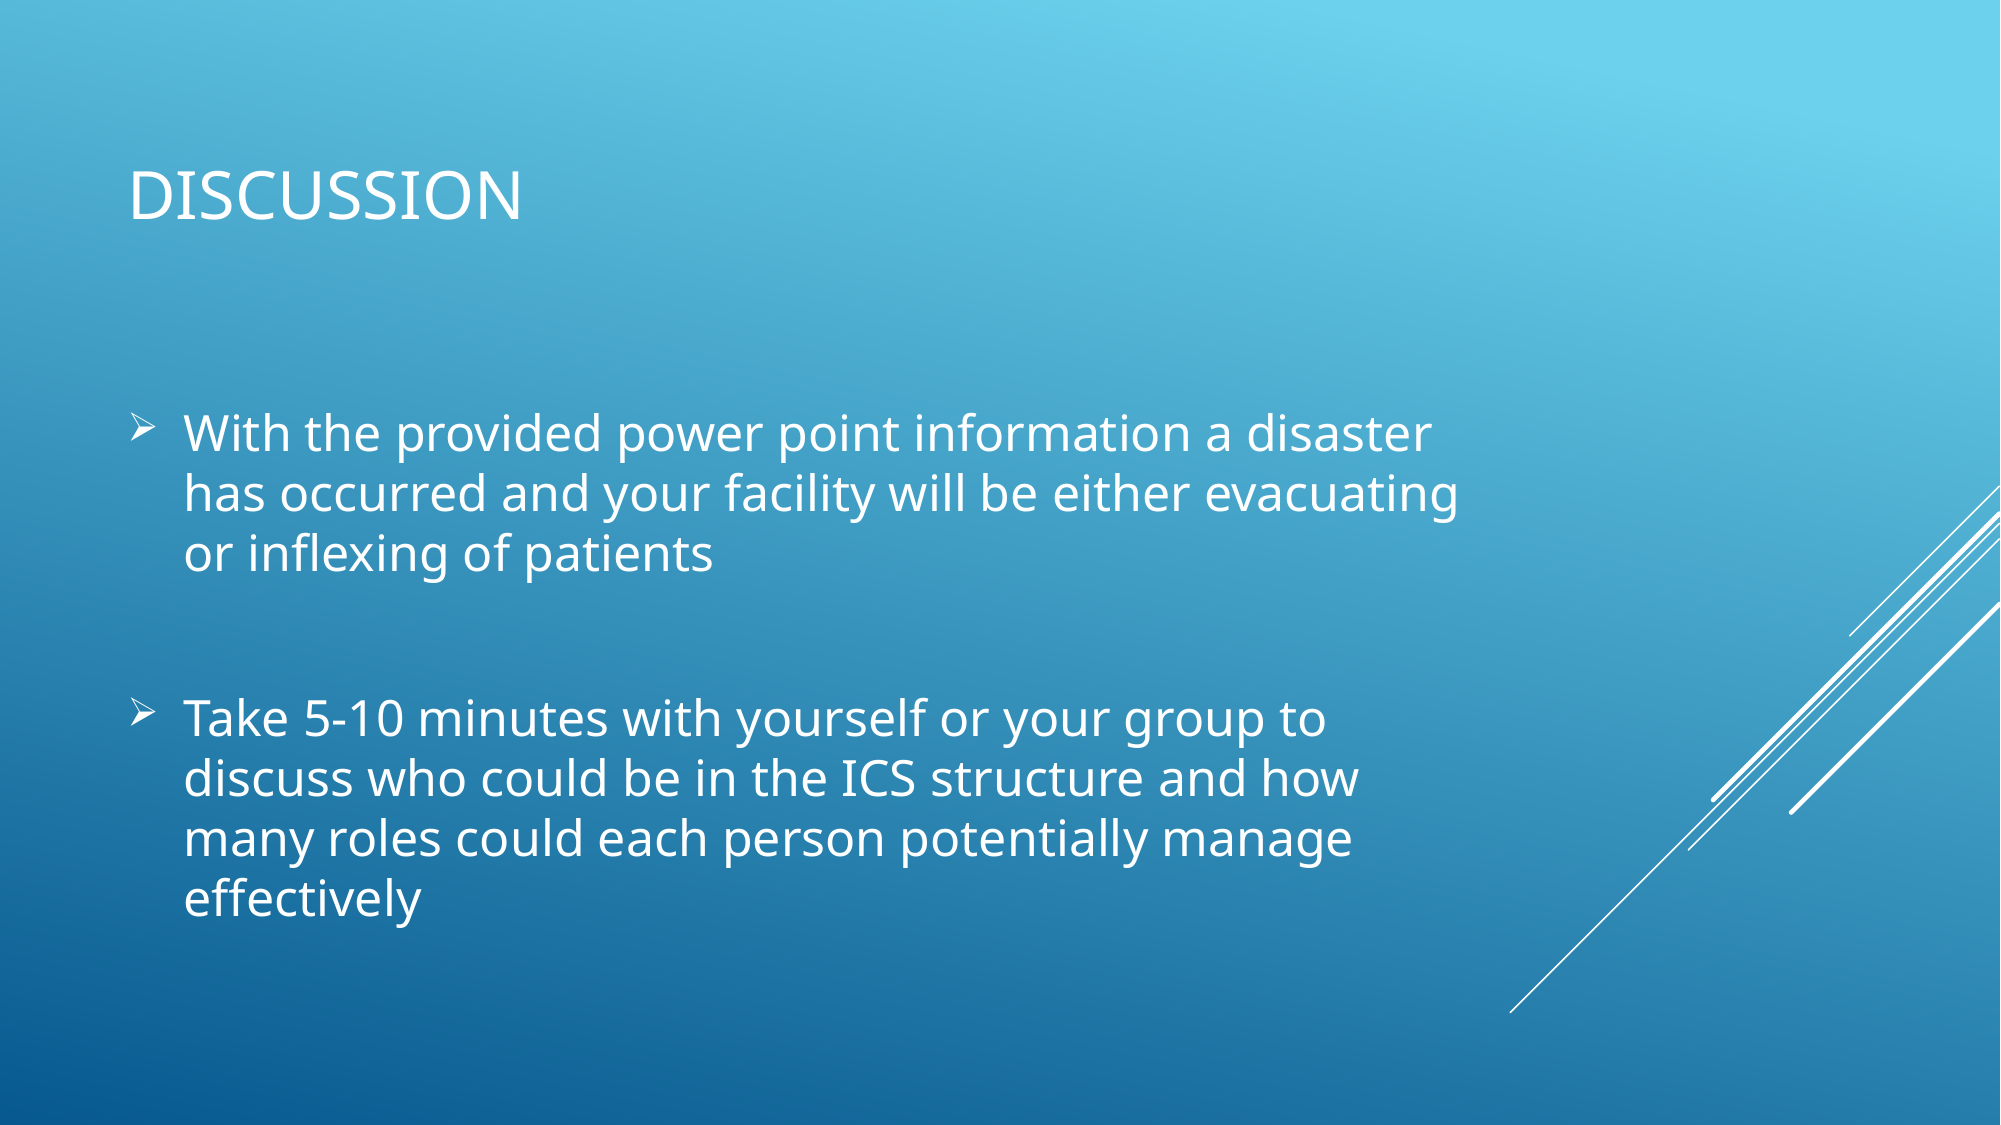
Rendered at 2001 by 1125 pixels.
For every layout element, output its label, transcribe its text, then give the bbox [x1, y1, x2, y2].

title Discussion [112, 112, 1763, 274]
list With the provided power point information a disaster has occurred and your facility will be either evacuating or inflexing of patients Take 5-10 minutes with yourself or your group to discuss who could be in the ICS structure and how many roles could each person potentially manage effectively [112, 345, 1513, 984]
